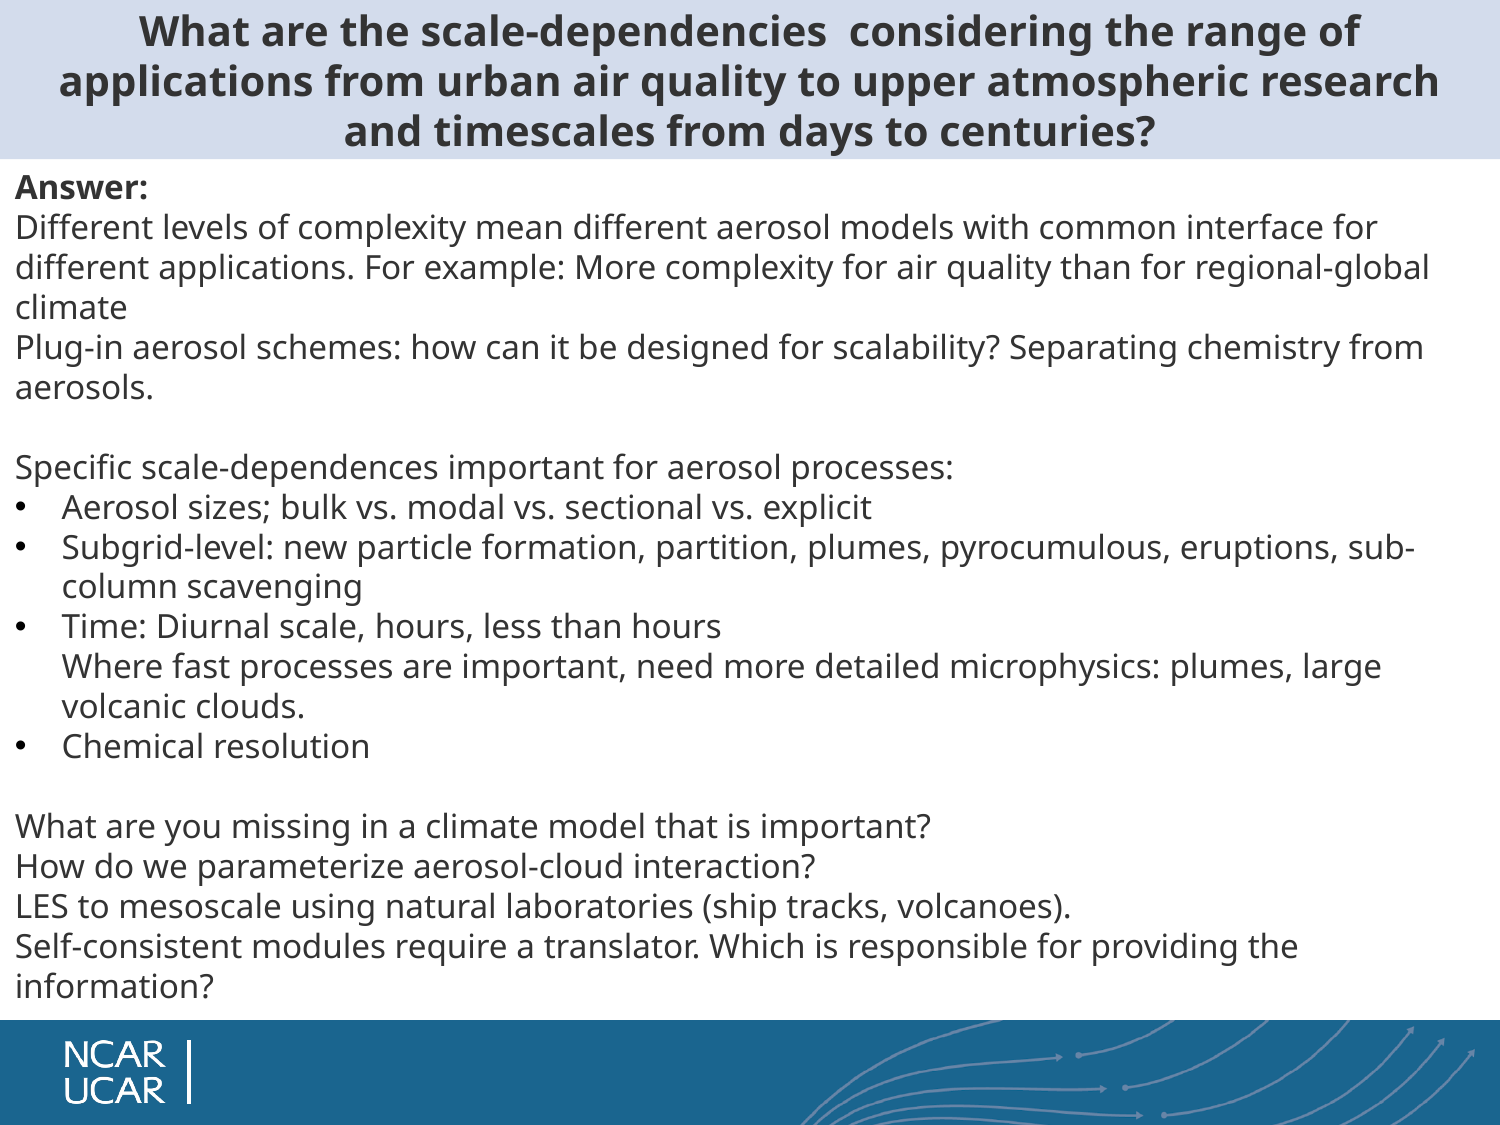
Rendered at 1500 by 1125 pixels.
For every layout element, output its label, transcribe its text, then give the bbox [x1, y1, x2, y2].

picture [0, 1020, 1500, 1125]
text_box Answer: Different levels of complexity mean different aerosol models with common interface for different applications. For example: More complexity for air quality than for regional-global climate Plug-in aerosol schemes: how can it be designed for scalability? Separating chemistry from aerosols. Specific scale-dependences important for aerosol processes: Aerosol sizes; bulk vs. modal vs. sectional vs. explicit Subgrid-level: new particle formation, partition, plumes, pyrocumulous, eruptions, sub-column scavenging Time: Diurnal scale, hours, less than hours Where fast processes are important, need more detailed microphysics: plumes, large volcanic clouds. Chemical resolution What are you missing in a climate model that is important? How do we parameterize aerosol-cloud interaction? LES to mesoscale using natural laboratories (ship tracks, volcanoes). Self-consistent modules require a translator. Which is responsible for providing the information? [0, 160, 1458, 1053]
title What are the scale-dependencies considering the range of applications from urban air quality to upper atmospheric research and timescales from days to centuries? [0, 0, 1500, 160]
